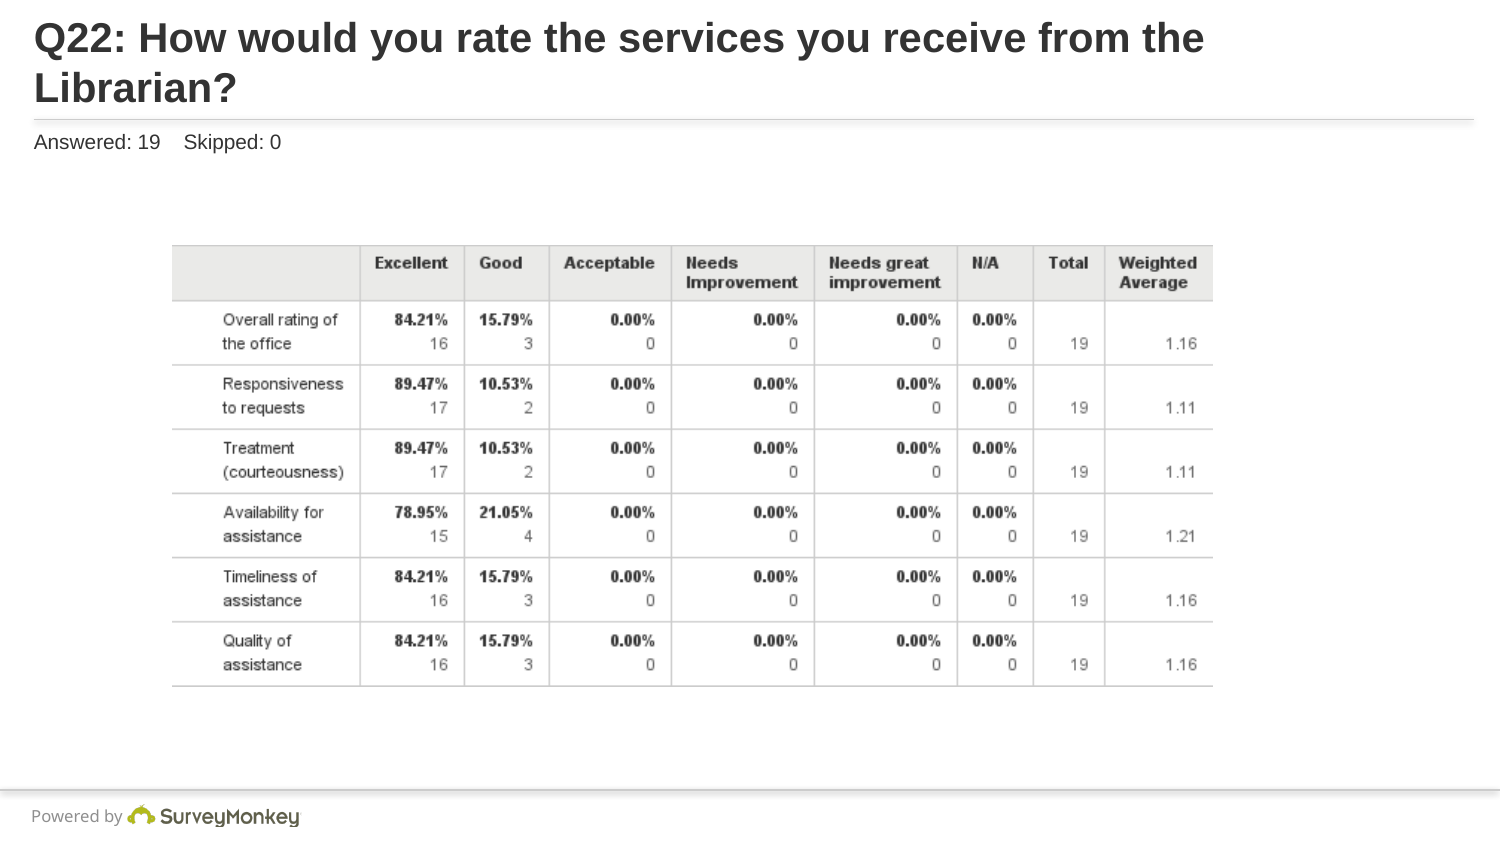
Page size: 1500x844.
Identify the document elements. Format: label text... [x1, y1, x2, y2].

picture [171, 245, 1213, 687]
list Answered: 19 Skipped: 0 [18, 120, 894, 162]
title Q22: How would you rate the services you receive from the Librarian? [18, 54, 1369, 119]
